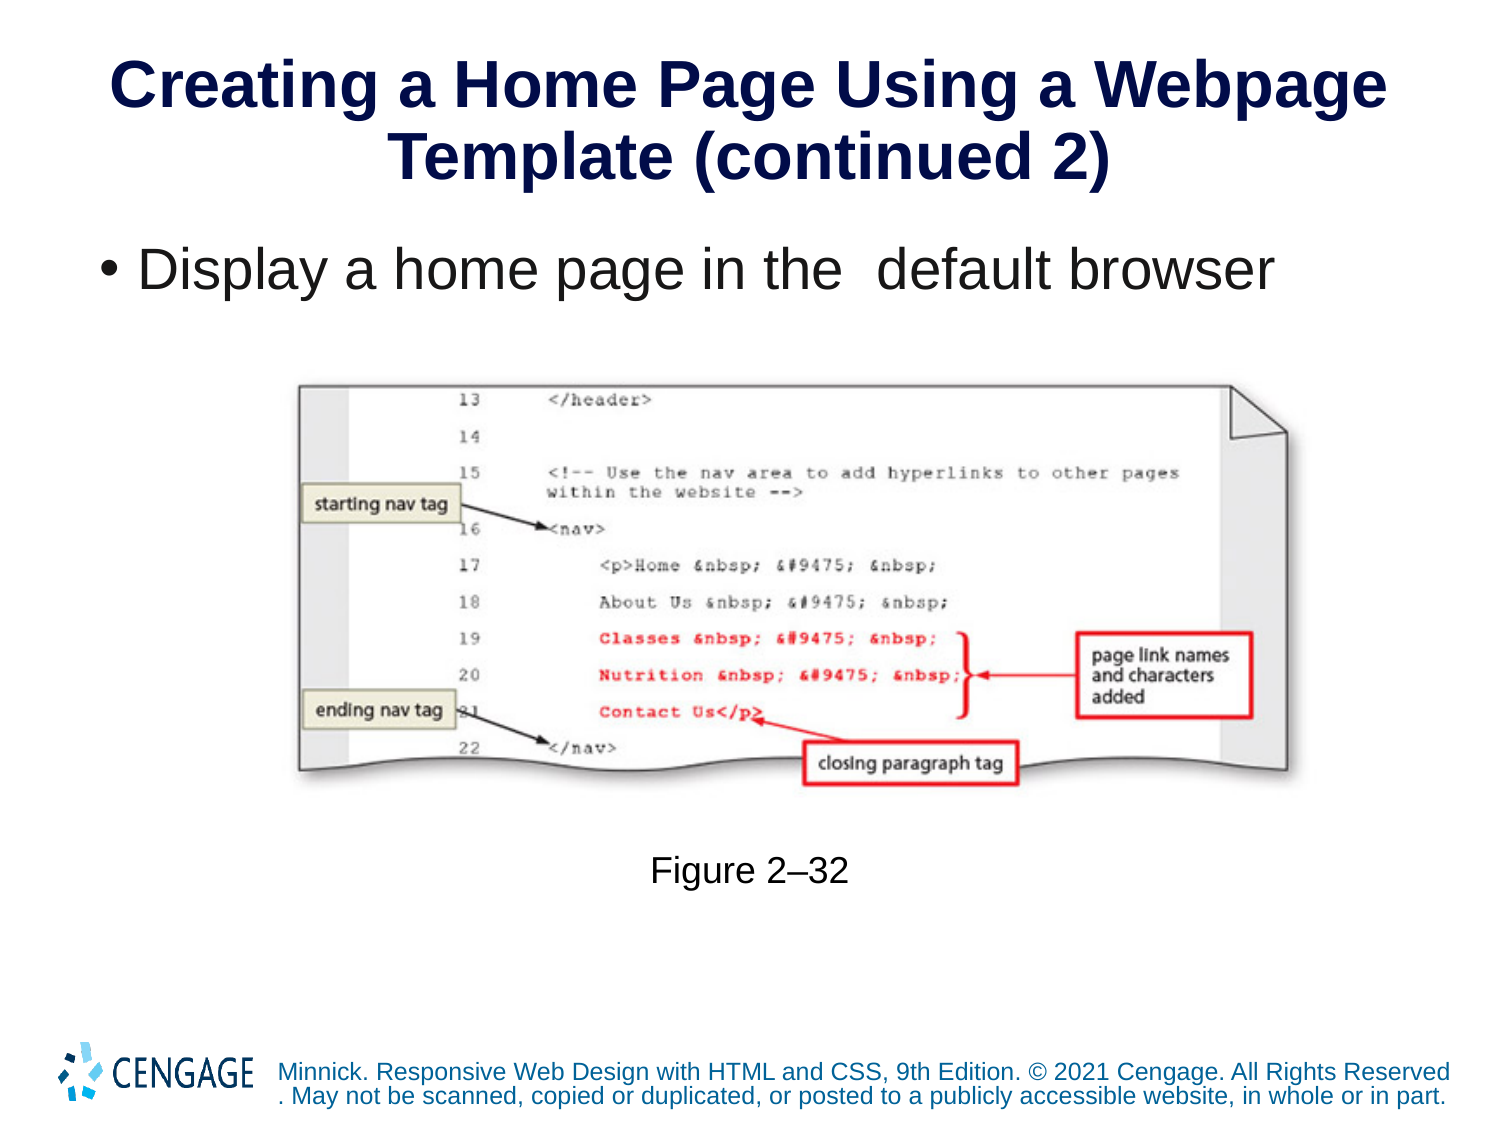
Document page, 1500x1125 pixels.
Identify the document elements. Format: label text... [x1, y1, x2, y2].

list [280, 368, 1320, 803]
list Figure 2–32 [650, 851, 900, 912]
title Creating a Home Page Using a Webpage Template (continued 2) [103, 50, 1397, 200]
footer Minnick. Responsive Web Design with HTML and CSS, 9th Edition. © 2021 Cengage. All Rights Reserved. May not be scanned, copied or duplicated, or posted to a publicly accessible website, in whole or in part. [262, 1040, 1475, 1100]
picture [58, 1042, 253, 1101]
list Display a home page in the default browser [99, 239, 1500, 1063]
